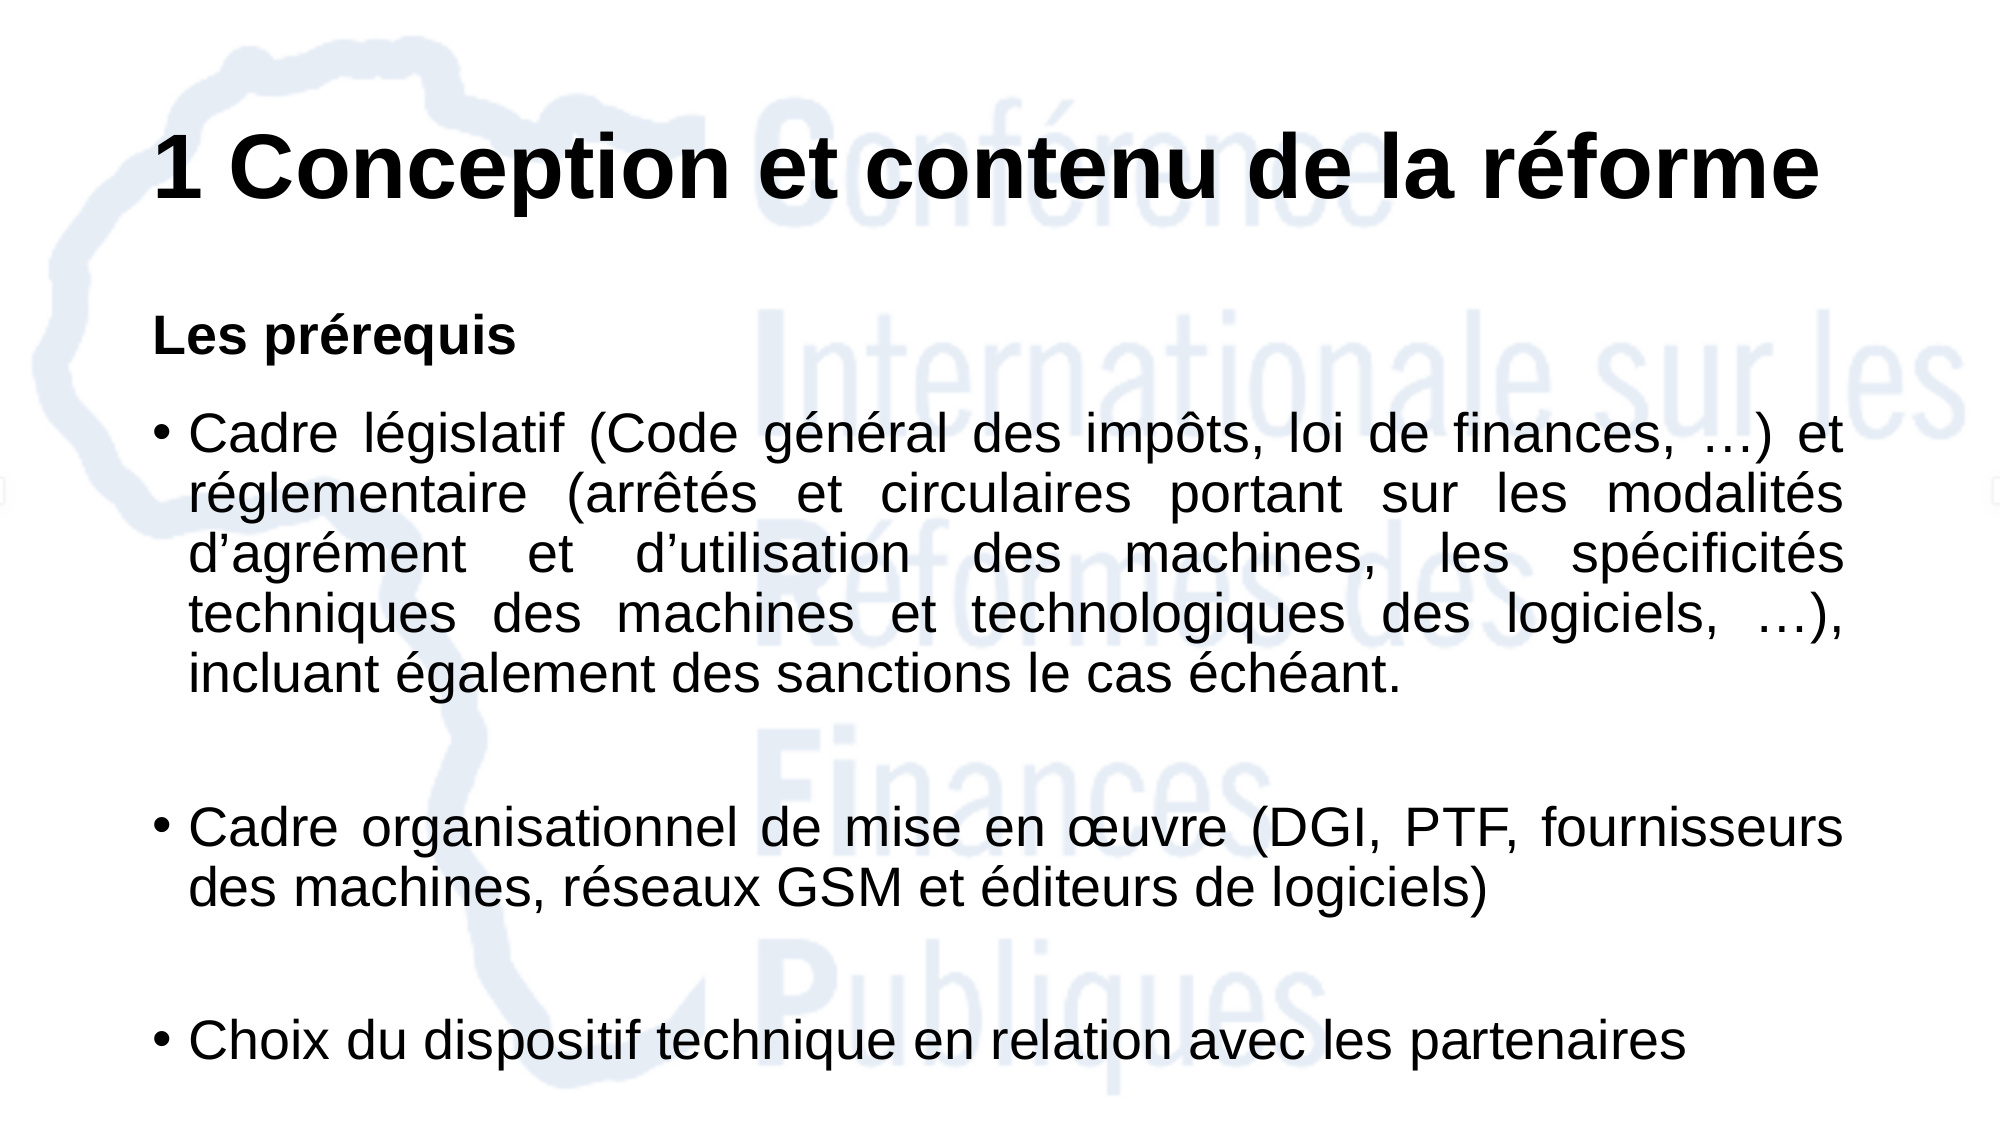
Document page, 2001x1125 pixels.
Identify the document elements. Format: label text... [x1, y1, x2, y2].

list Les prérequis Cadre législatif (Code général des impôts, loi de finances, …) et réglementaire (arrêtés et circulaires portant sur les modalités d’agrément et d’utilisation des machines, les spécificités techniques des machines et technologiques des logiciels, …), incluant également des sanctions le cas échéant. Cadre organisationnel de mise en œuvre (DGI, PTF, fournisseurs des machines, réseaux GSM et éditeurs de logiciels) Choix du dispositif technique en relation avec les partenaires [137, 299, 1863, 1082]
title 1 Conception et contenu de la réforme [137, 59, 1863, 278]
